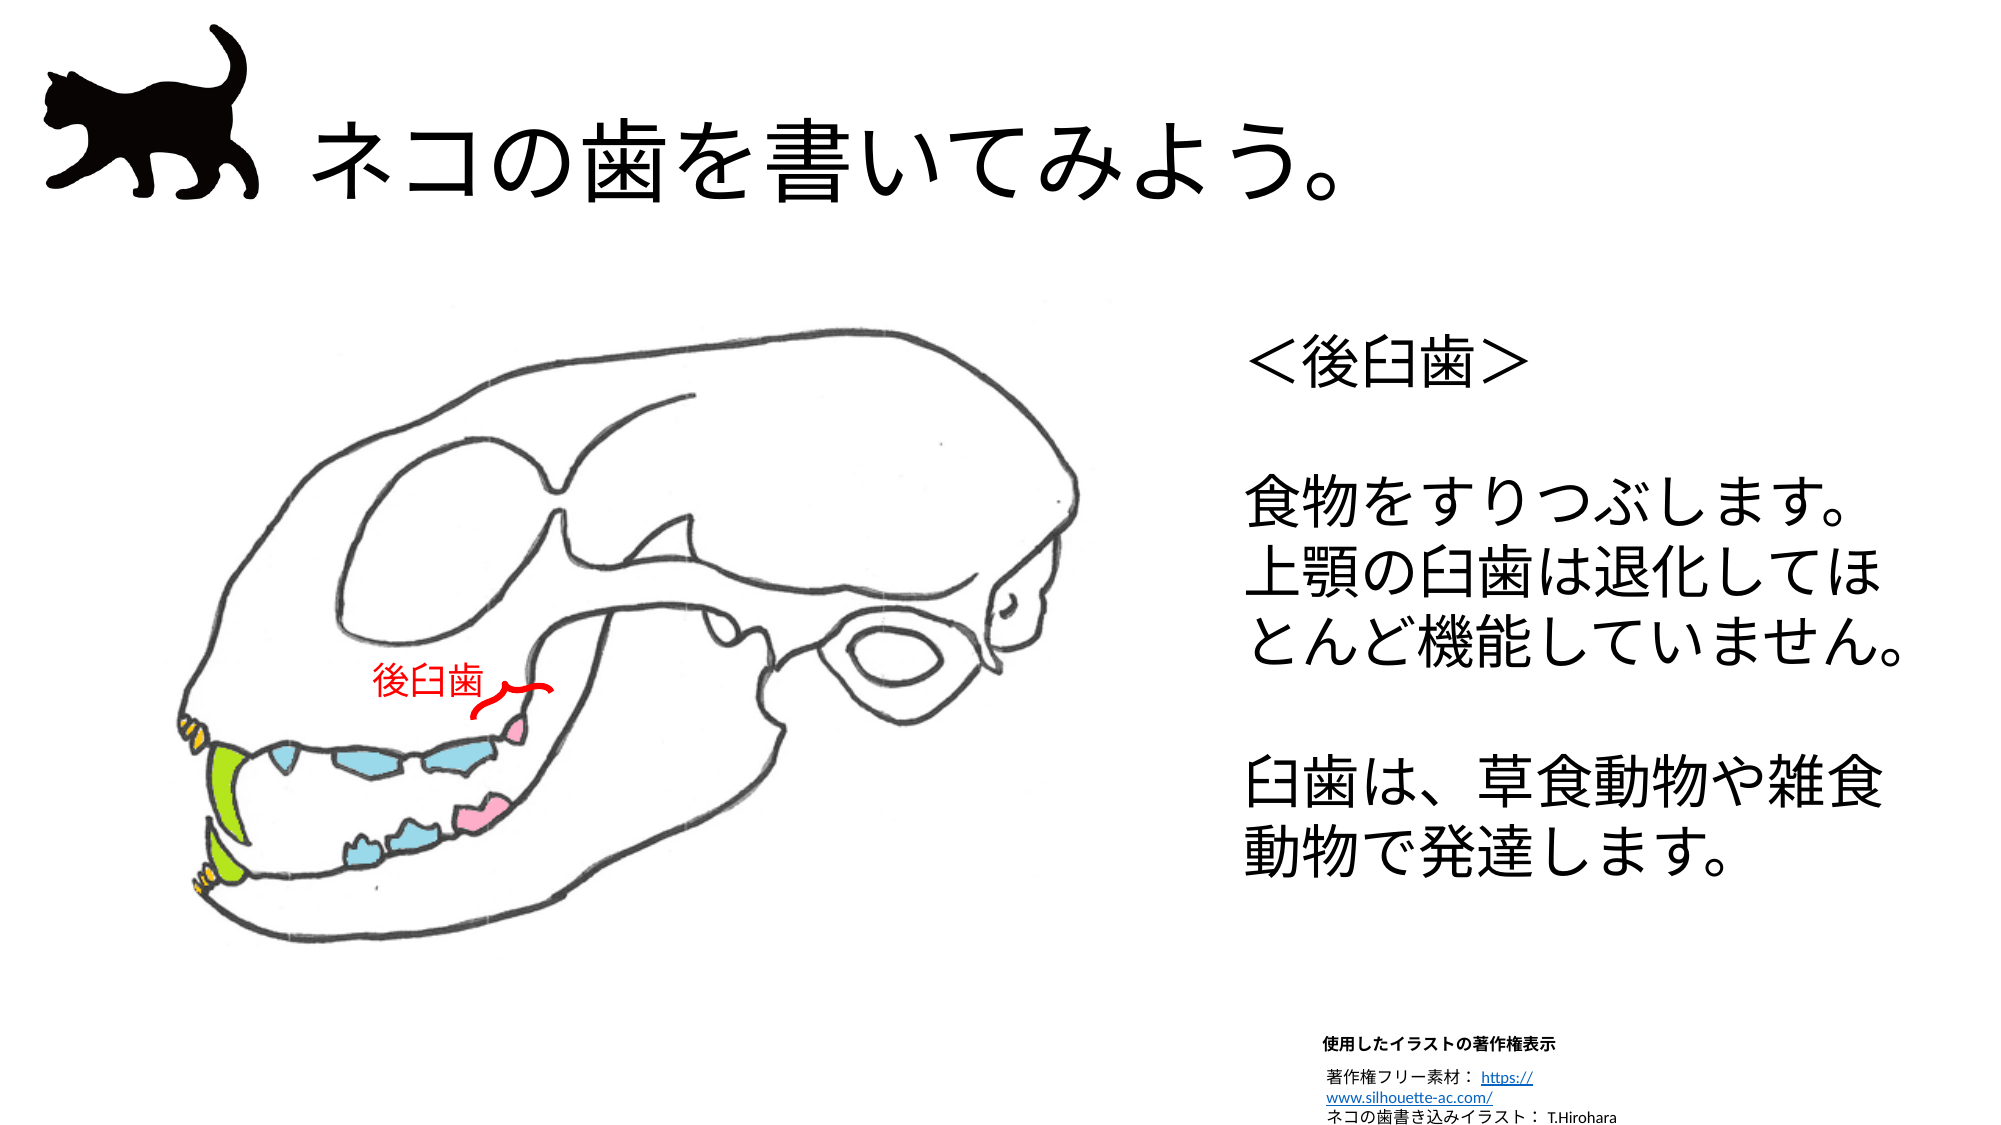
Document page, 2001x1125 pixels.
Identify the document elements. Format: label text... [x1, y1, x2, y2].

picture [26, 13, 268, 203]
text_box 著作権フリー素材：https://www.silhouette-ac.com/ ネコの歯書き込みイラスト：T.Hirohara [1311, 1059, 1715, 1125]
text_box 使用したイラストの著作権表示 [1307, 1026, 1572, 1062]
picture [156, 294, 1116, 961]
text_box ＜後臼歯＞ 食物をすりつぶします。 上顎の臼歯は退化してほとんど機能していません。 臼歯は、草食動物や雑食動物で発達します。 [1228, 318, 1943, 893]
title ネコの歯を書いてみよう。 [290, 97, 1344, 235]
